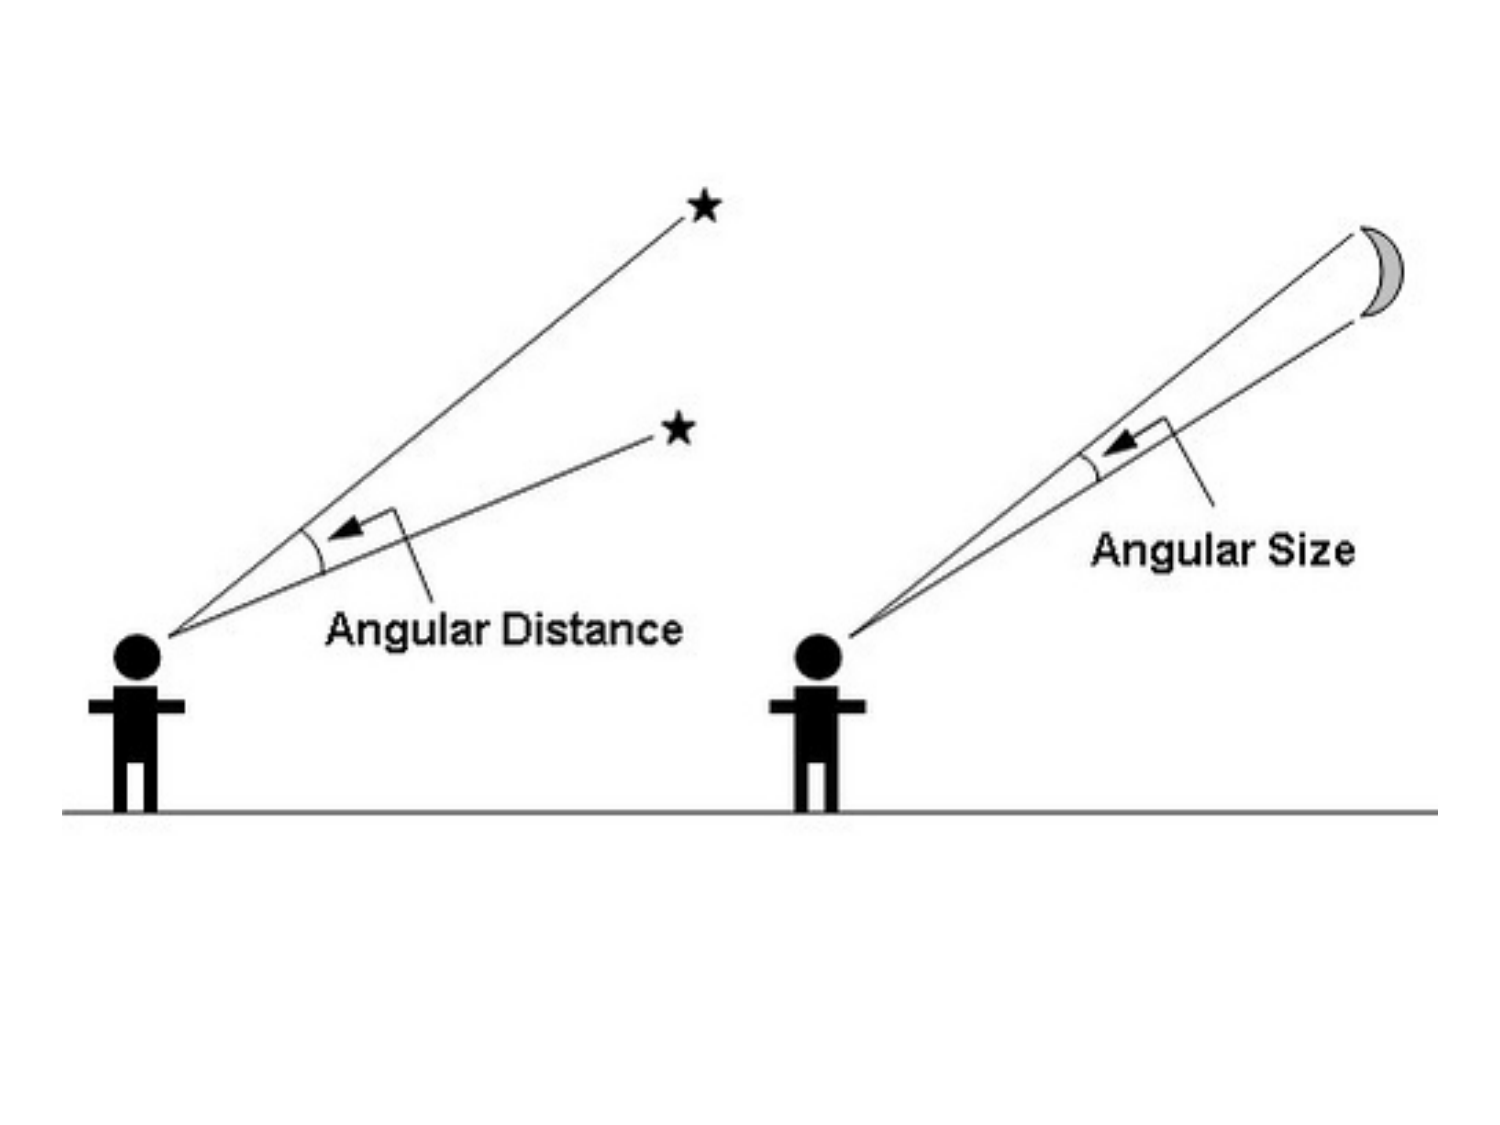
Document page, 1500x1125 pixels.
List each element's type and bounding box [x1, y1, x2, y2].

picture [62, 152, 1438, 874]
